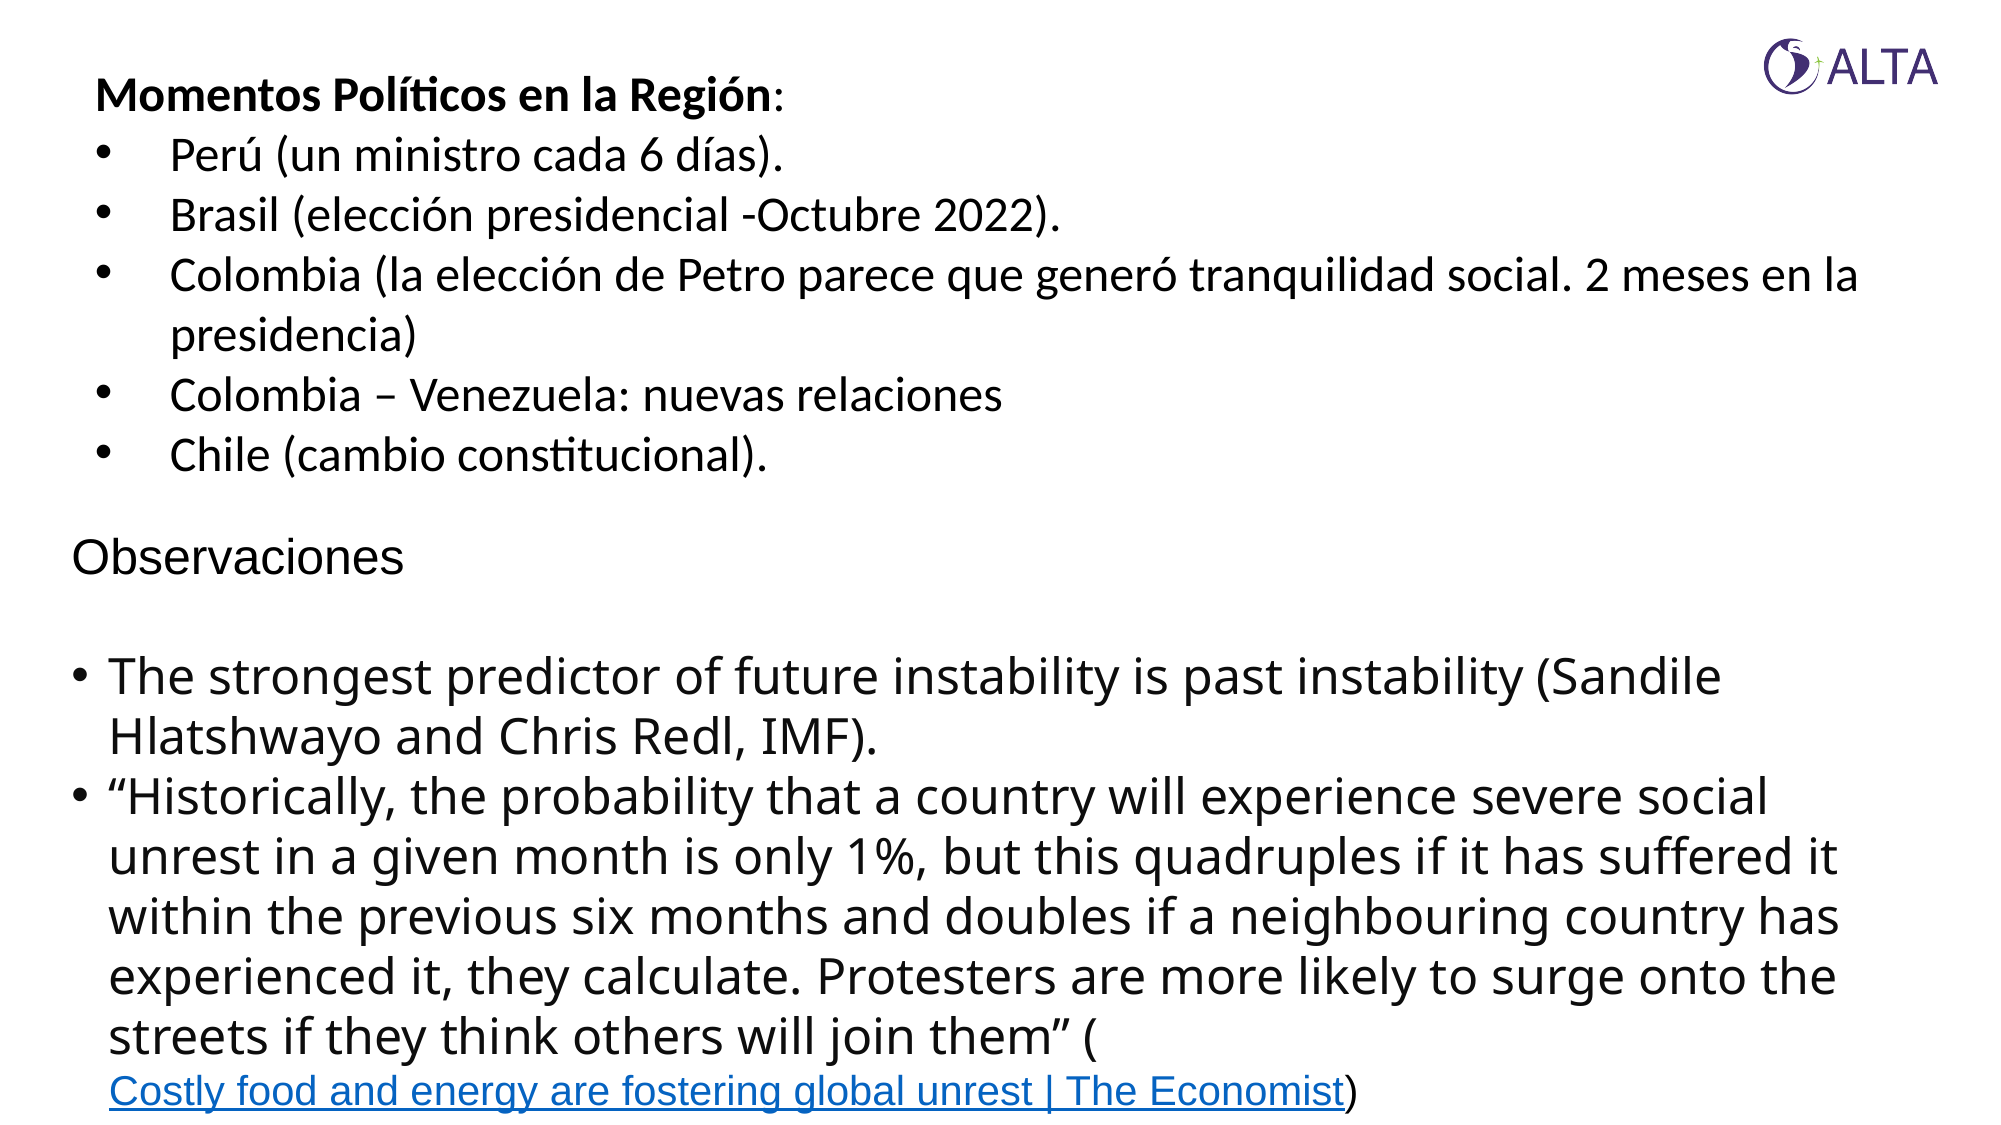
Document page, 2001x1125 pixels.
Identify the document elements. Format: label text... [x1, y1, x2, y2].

list Observaciones The strongest predictor of future instability is past instability (Sandile Hlatshwayo and Chris Redl, IMF). “Historically, the probability that a country will experience severe social unrest in a given month is only 1%, but this quadruples if it has suffered it within the previous six months and doubles if a neighbouring country has experienced it, they calculate. Protesters are more likely to surge onto the streets if they think others will join them” (Costly food and energy are fostering global unrest | The Economist) [71, 500, 1886, 1125]
picture [1760, 36, 1942, 97]
text_box Momentos Políticos en la Región: Perú (un ministro cada 6 días). Brasil (elección presidencial -Octubre 2022). Colombia (la elección de Petro parece que generó tranquilidad social. 2 meses en la presidencia) Colombia – Venezuela: nuevas relaciones Chile (cambio constitucional). [80, 53, 1877, 489]
